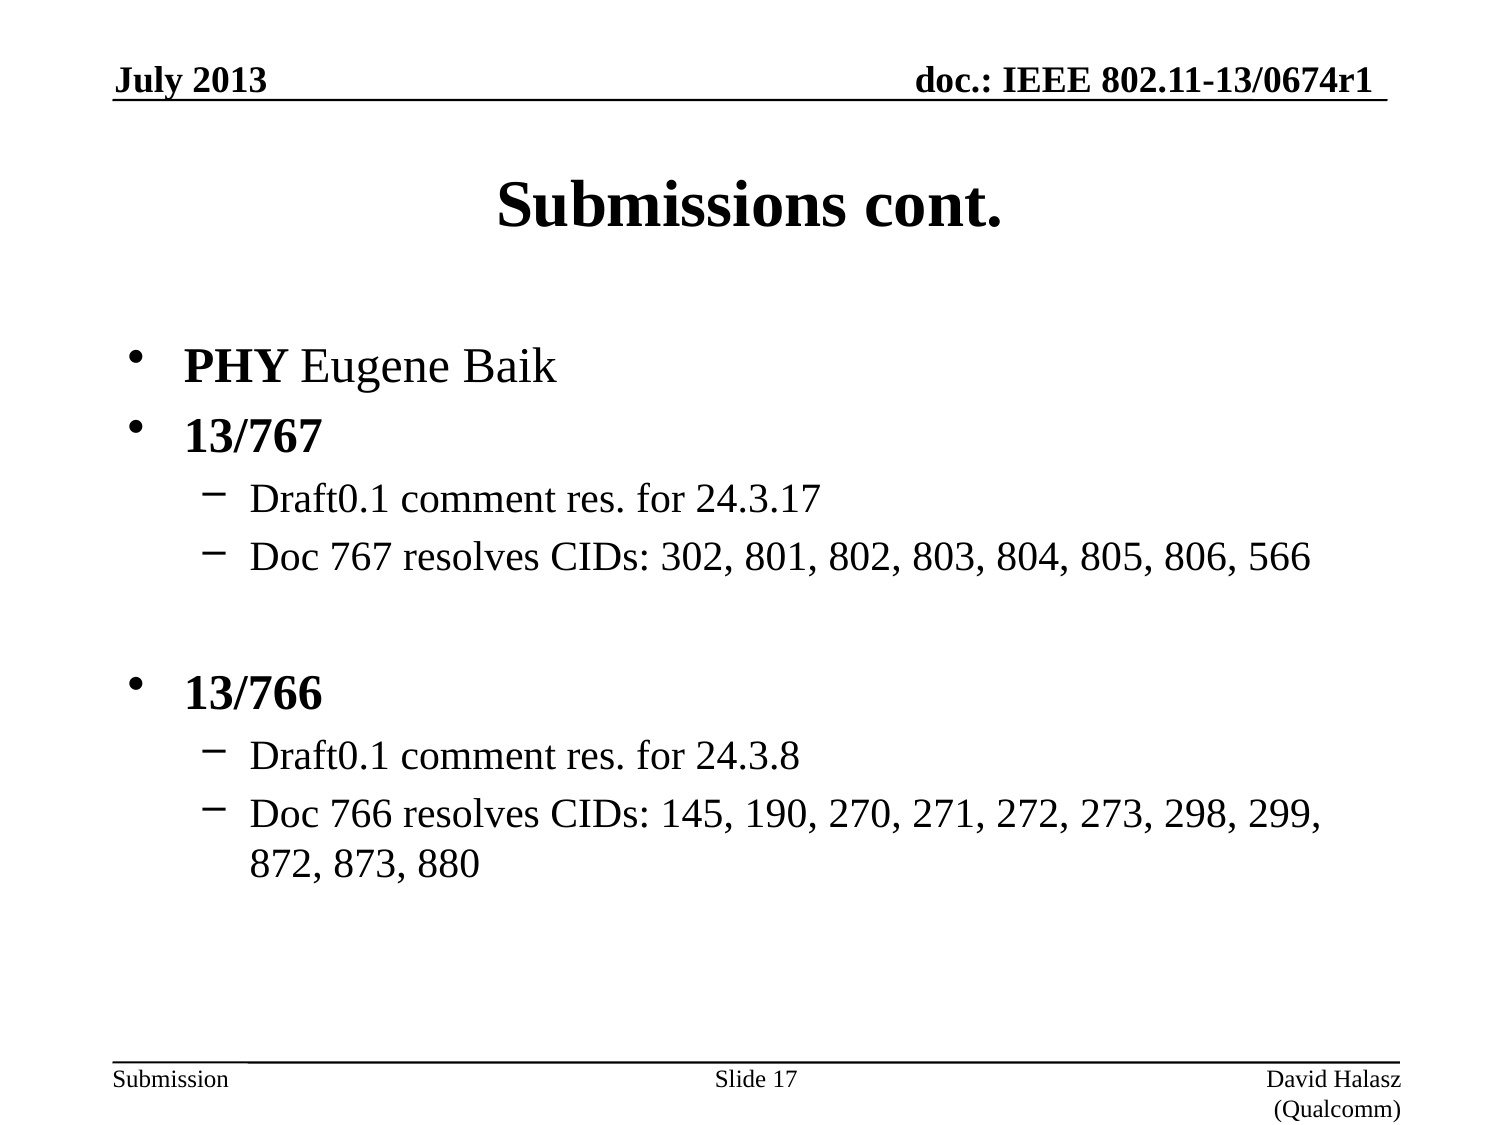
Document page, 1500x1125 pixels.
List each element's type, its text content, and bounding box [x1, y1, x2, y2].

footer David Halasz (Qualcomm) [1264, 1061, 1402, 1093]
slide_number Slide 17 [712, 1061, 800, 1093]
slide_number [114, 54, 333, 101]
list PHY Eugene Baik 13/767 Draft0.1 comment res. for 24.3.17 Doc 767 resolves CIDs: 302, 801, 802, 803, 804, 805, 806, 566 13/766 Draft0.1 comment res. for 24.3.8 Doc 766 resolves CIDs: 145, 190, 270, 271, 272, 273, 298, 299, 872, 873, 880 [112, 324, 1388, 1001]
title Submissions cont. [112, 112, 1388, 288]
